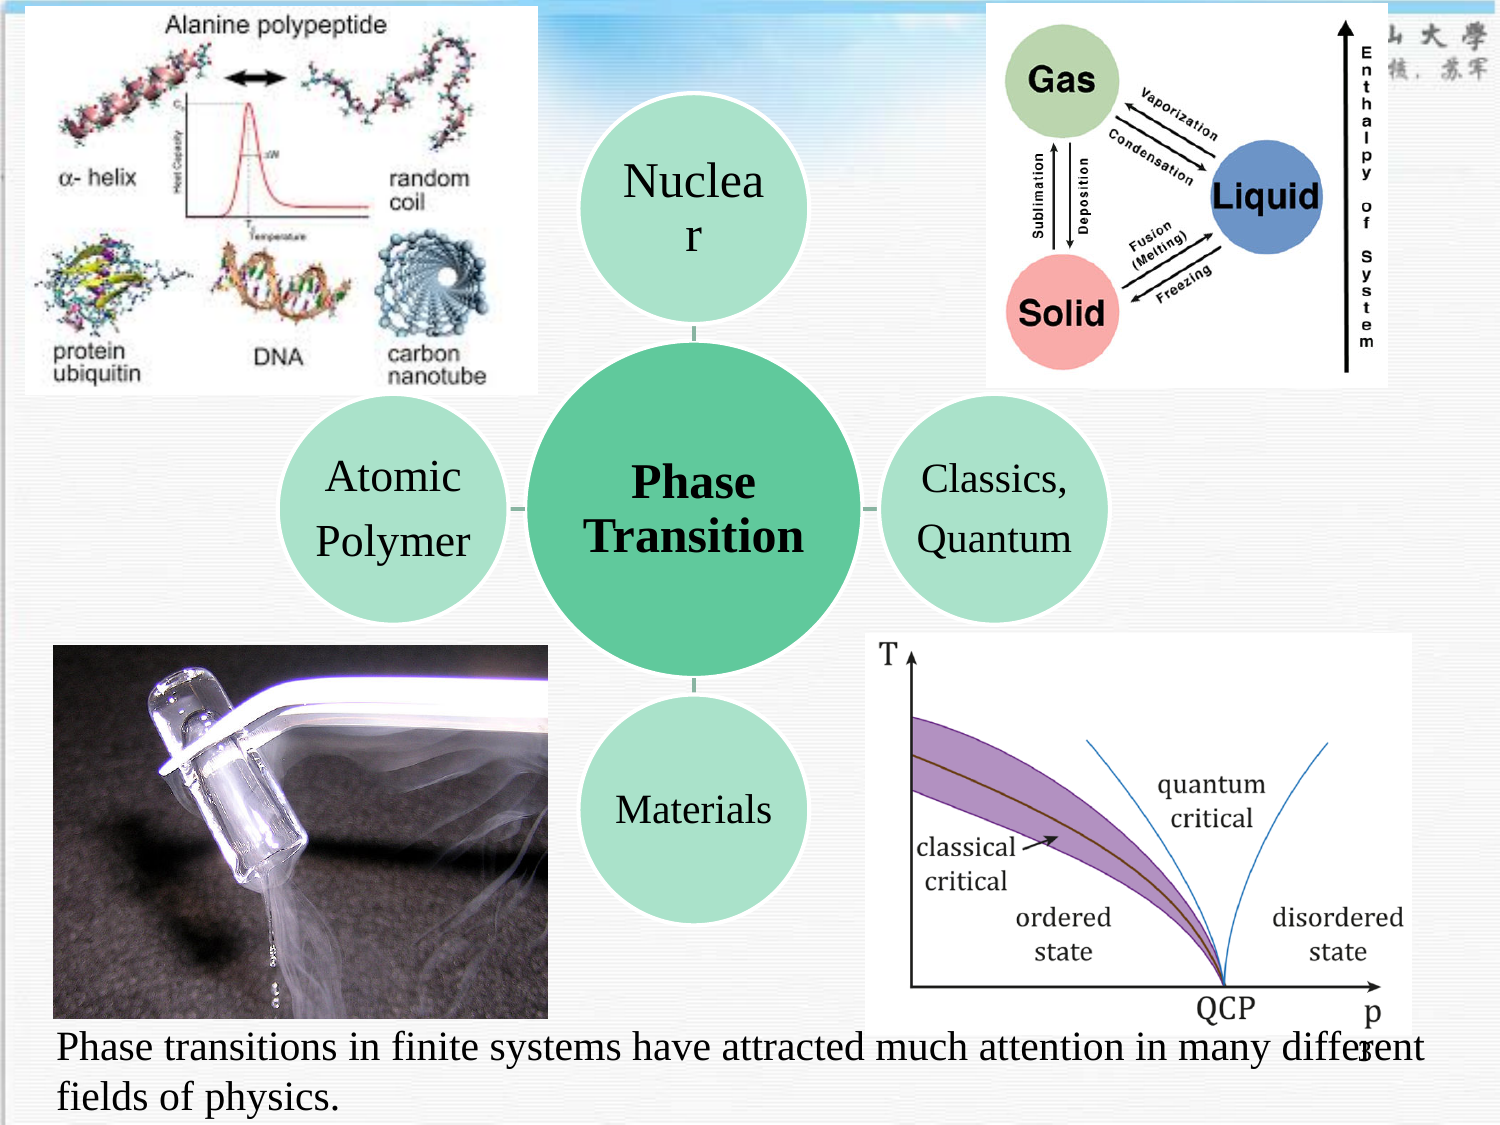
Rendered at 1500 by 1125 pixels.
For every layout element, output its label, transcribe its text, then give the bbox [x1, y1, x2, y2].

text_box Phase transitions in finite systems have attracted much attention in many different fields of physics. [41, 1011, 1471, 1125]
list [229, 89, 1158, 929]
text_box [25, 0, 76, 5]
picture [0, 0, 1500, 1125]
